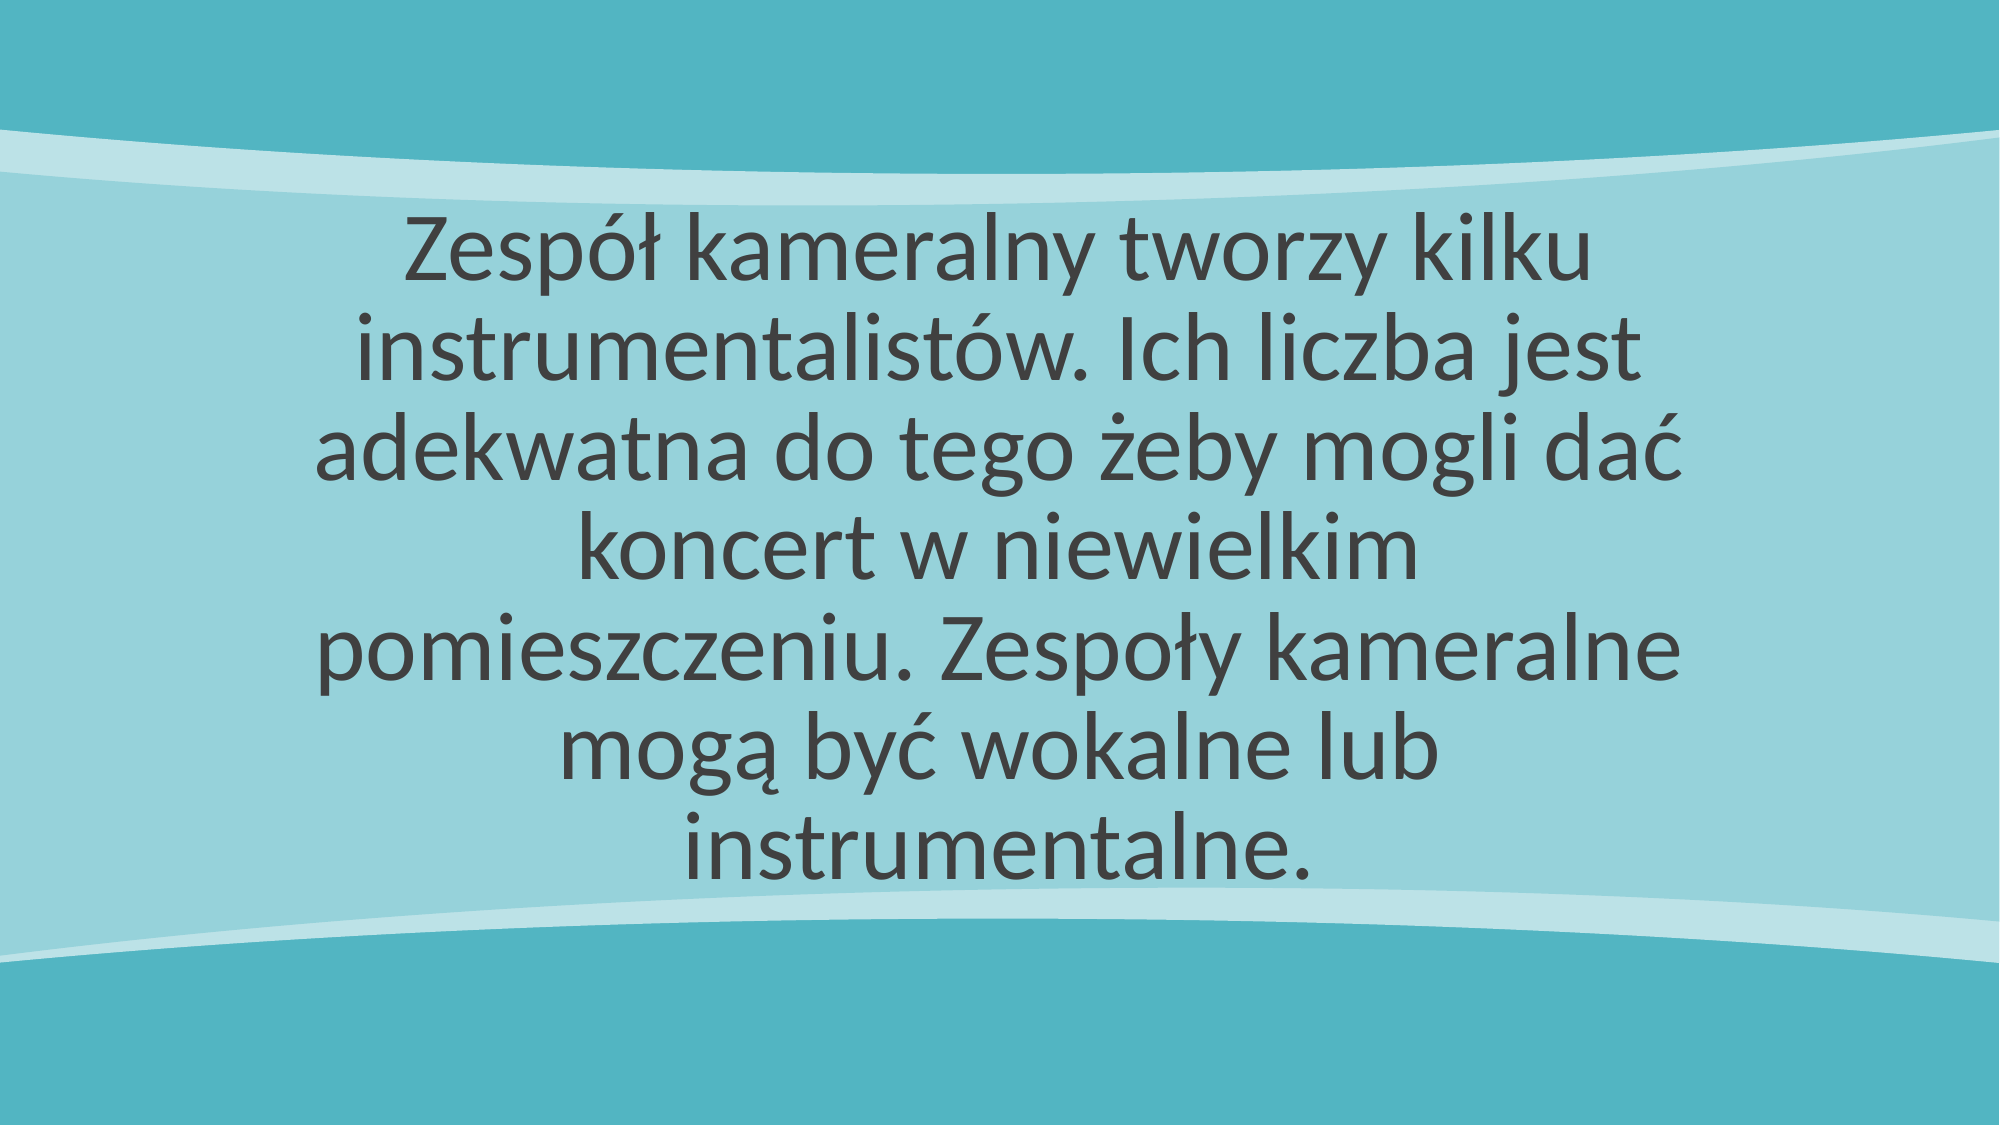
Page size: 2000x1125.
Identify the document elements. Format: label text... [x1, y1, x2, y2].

title Zespół kameralny tworzy kilku instrumentalistów. Ich liczba jest adekwatna do tego żeby mogli dać koncert w niewielkim pomieszczeniu. Zespoły kameralne mogą być wokalne lub instrumentalne. [249, 457, 1750, 907]
